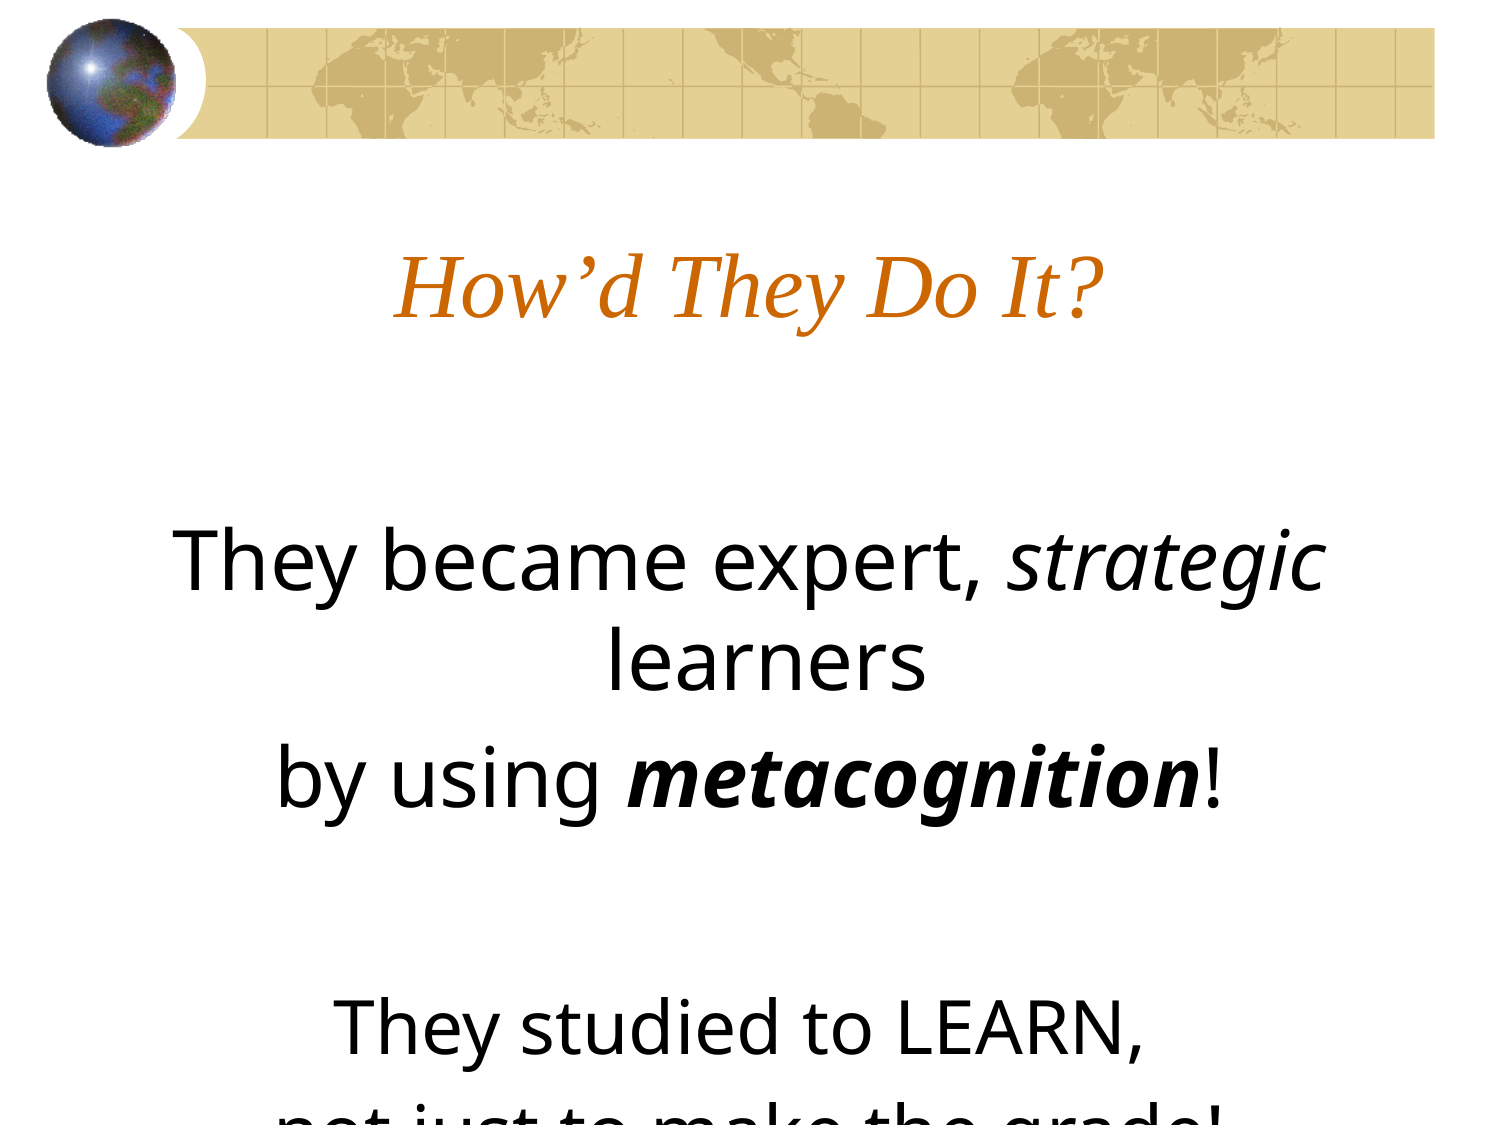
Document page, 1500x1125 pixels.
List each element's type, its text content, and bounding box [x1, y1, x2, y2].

title How’d They Do It? [112, 187, 1388, 376]
list They became expert, strategic learners by using metacognition! They studied to LEARN, not just to make the grade! [0, 499, 1500, 1038]
picture [42, 14, 190, 151]
